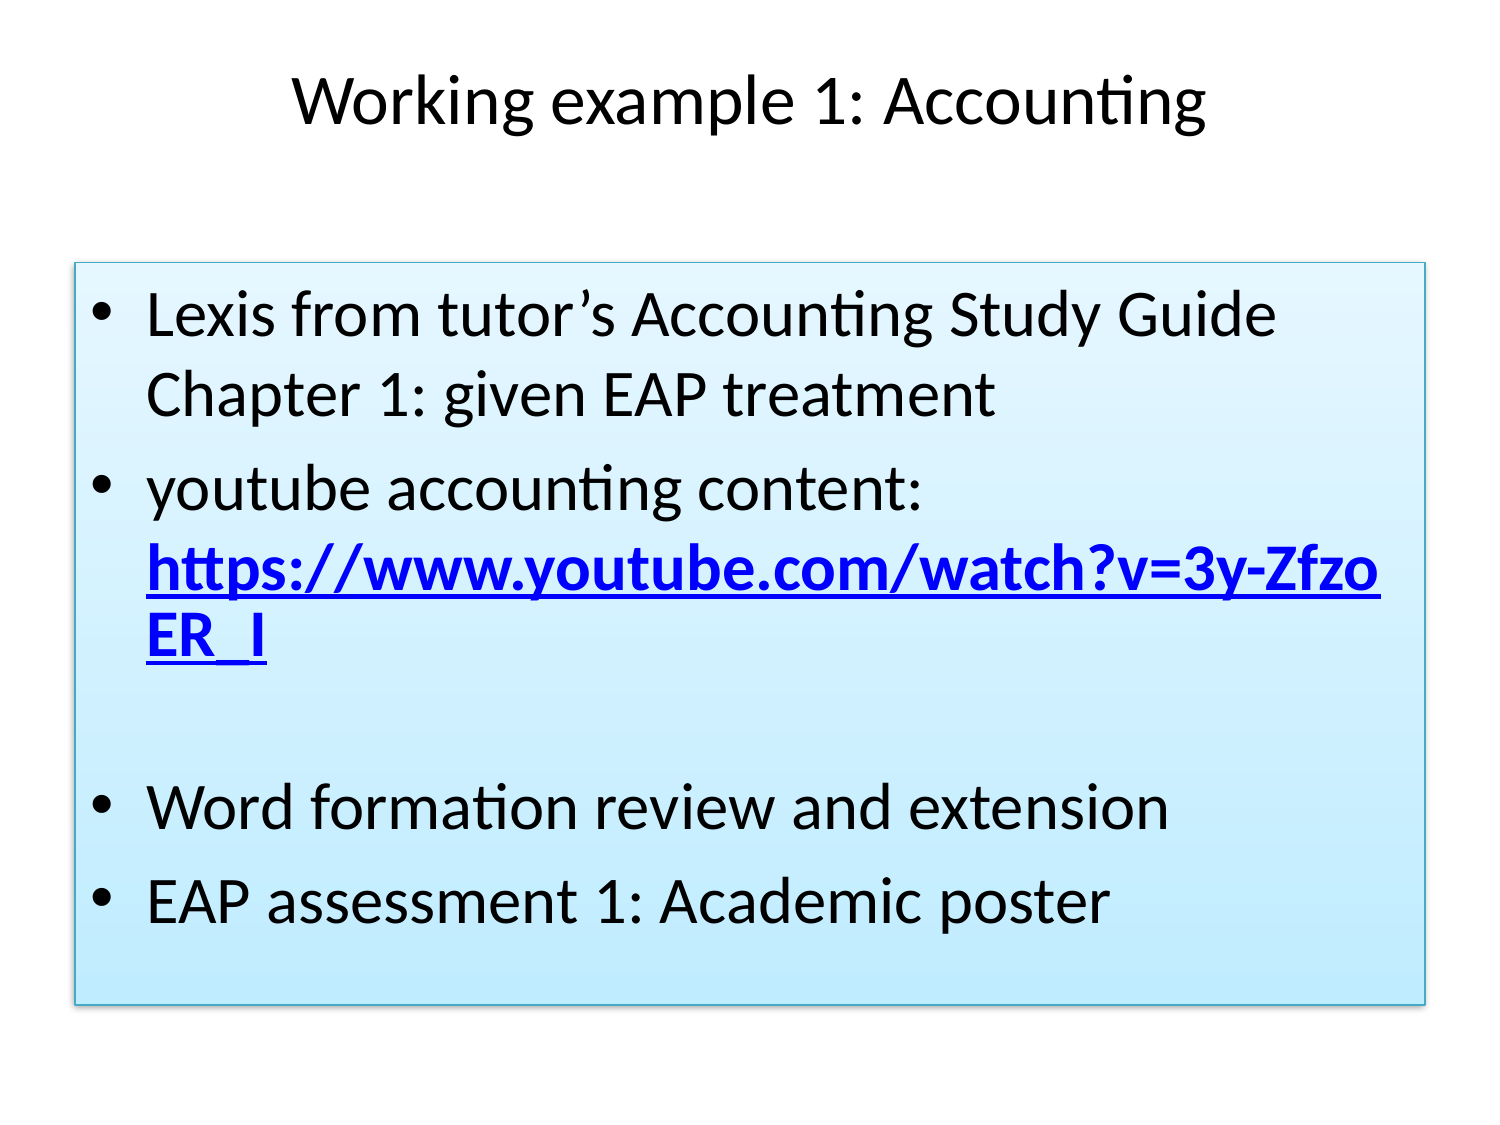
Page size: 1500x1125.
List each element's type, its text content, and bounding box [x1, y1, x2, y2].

title Working example 1: Accounting [75, 45, 1425, 233]
list Lexis from tutor’s Accounting Study Guide Chapter 1: given EAP treatment youtube accounting content: https://www.youtube.com/watch?v=3y-ZfzoER_I Word formation review and extension EAP assessment 1: Academic poster [74, 262, 1426, 1006]
